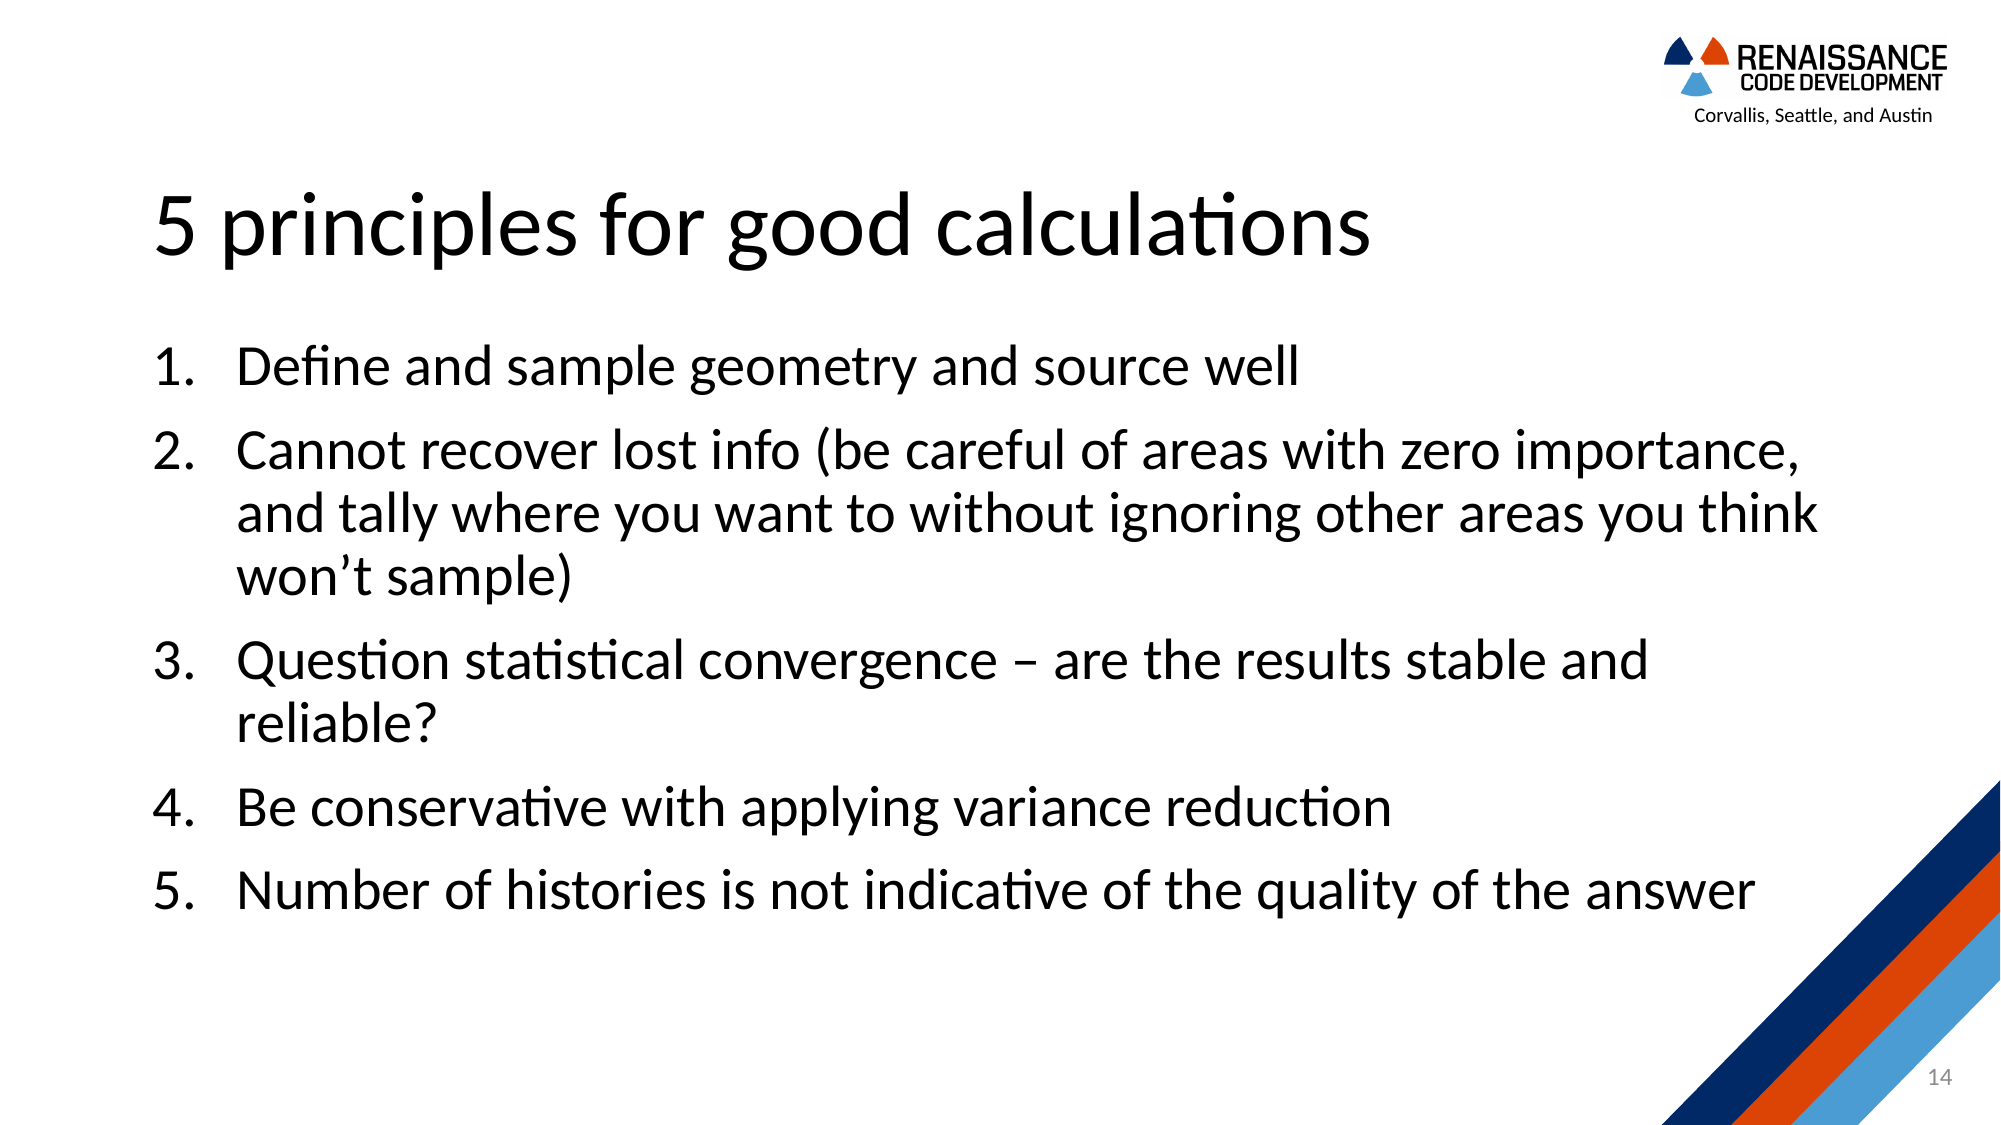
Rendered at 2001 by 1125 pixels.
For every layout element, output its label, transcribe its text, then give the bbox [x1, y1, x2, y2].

slide_number 14 [1517, 1045, 1968, 1106]
title 5 principles for good calculations [137, 143, 1863, 309]
list Define and sample geometry and source well Cannot recover lost info (be careful of areas with zero importance, and tally where you want to without ignoring other areas you think won’t sample) Question statistical convergence – are the results stable and reliable? Be conservative with applying variance reduction Number of histories is not indicative of the quality of the answer [137, 328, 1863, 1014]
picture [1661, 34, 1949, 98]
